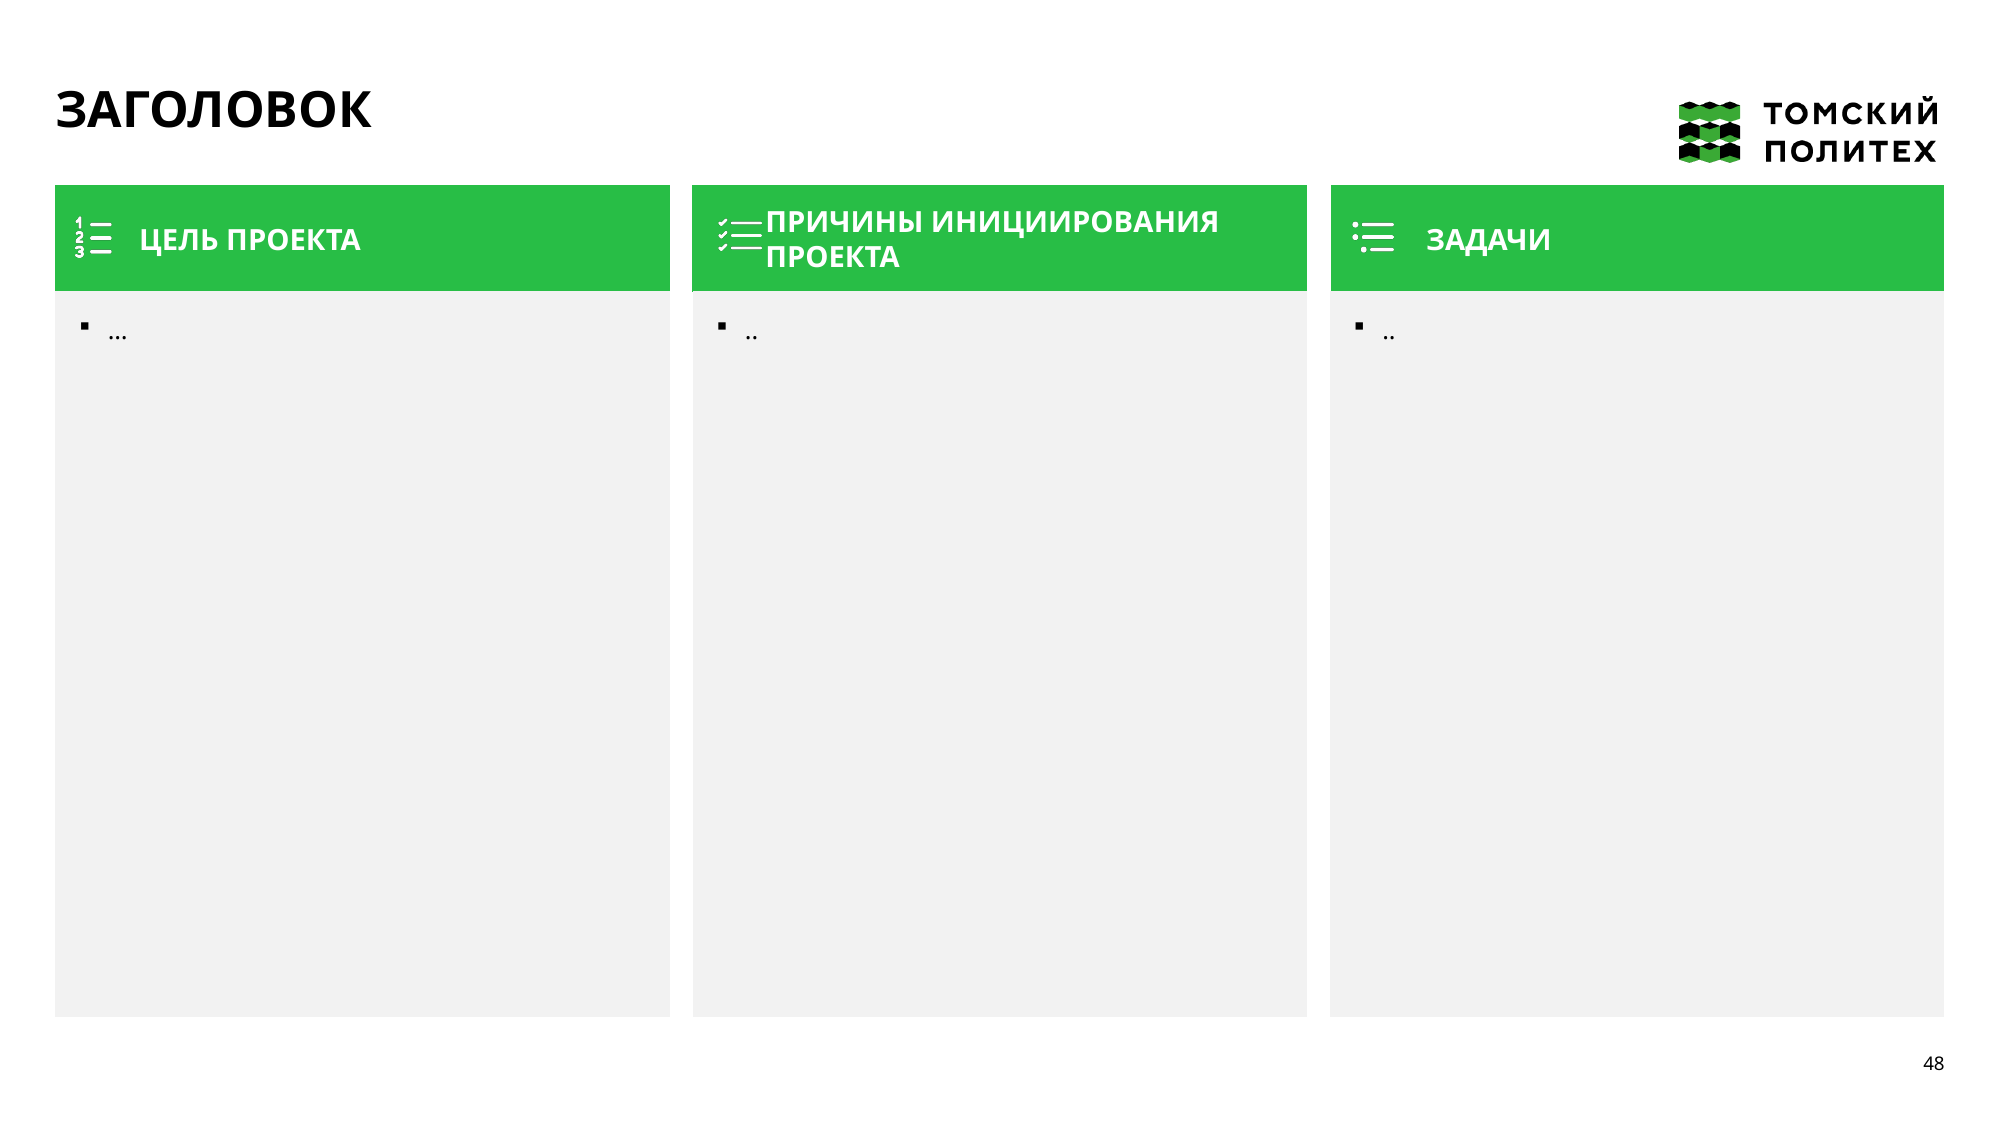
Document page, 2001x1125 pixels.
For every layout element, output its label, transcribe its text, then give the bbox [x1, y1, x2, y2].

slide_number 48 [1431, 1034, 1960, 1095]
picture [715, 212, 765, 262]
picture [69, 212, 119, 262]
picture [1348, 212, 1398, 262]
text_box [55, 55, 1945, 1017]
